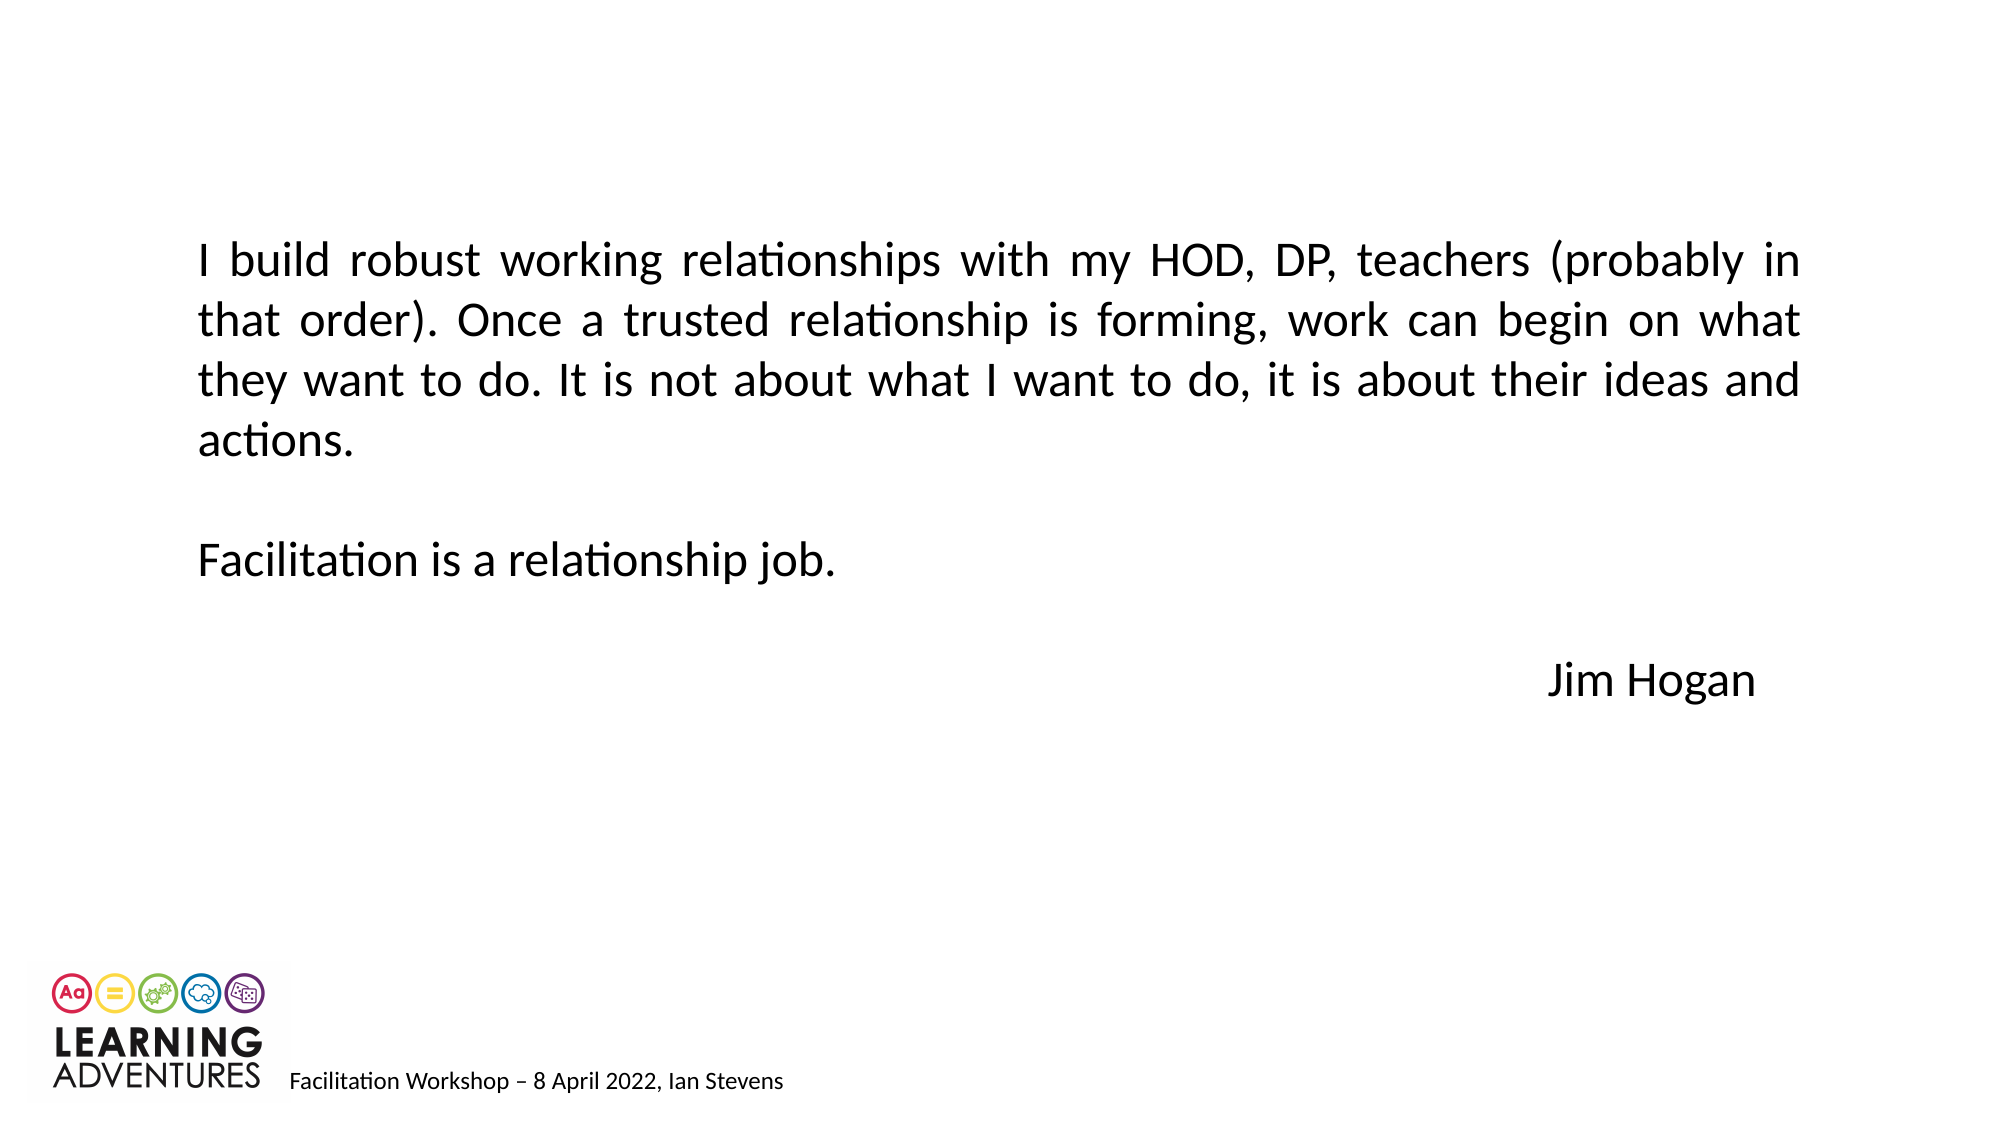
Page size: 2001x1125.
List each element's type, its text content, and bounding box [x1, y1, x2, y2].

picture [27, 961, 291, 1103]
text_box I build robust working relationships with my HOD, DP, teachers (probably in that order). Once a trusted relationship is forming, work can begin on what they want to do. It is not about what I want to do, it is about their ideas and actions. Facilitation is a relationship job. Jim Hogan [183, 218, 1817, 714]
text_box Facilitation Workshop – 8 April 2022, Ian Stevens [291, 1057, 802, 1103]
